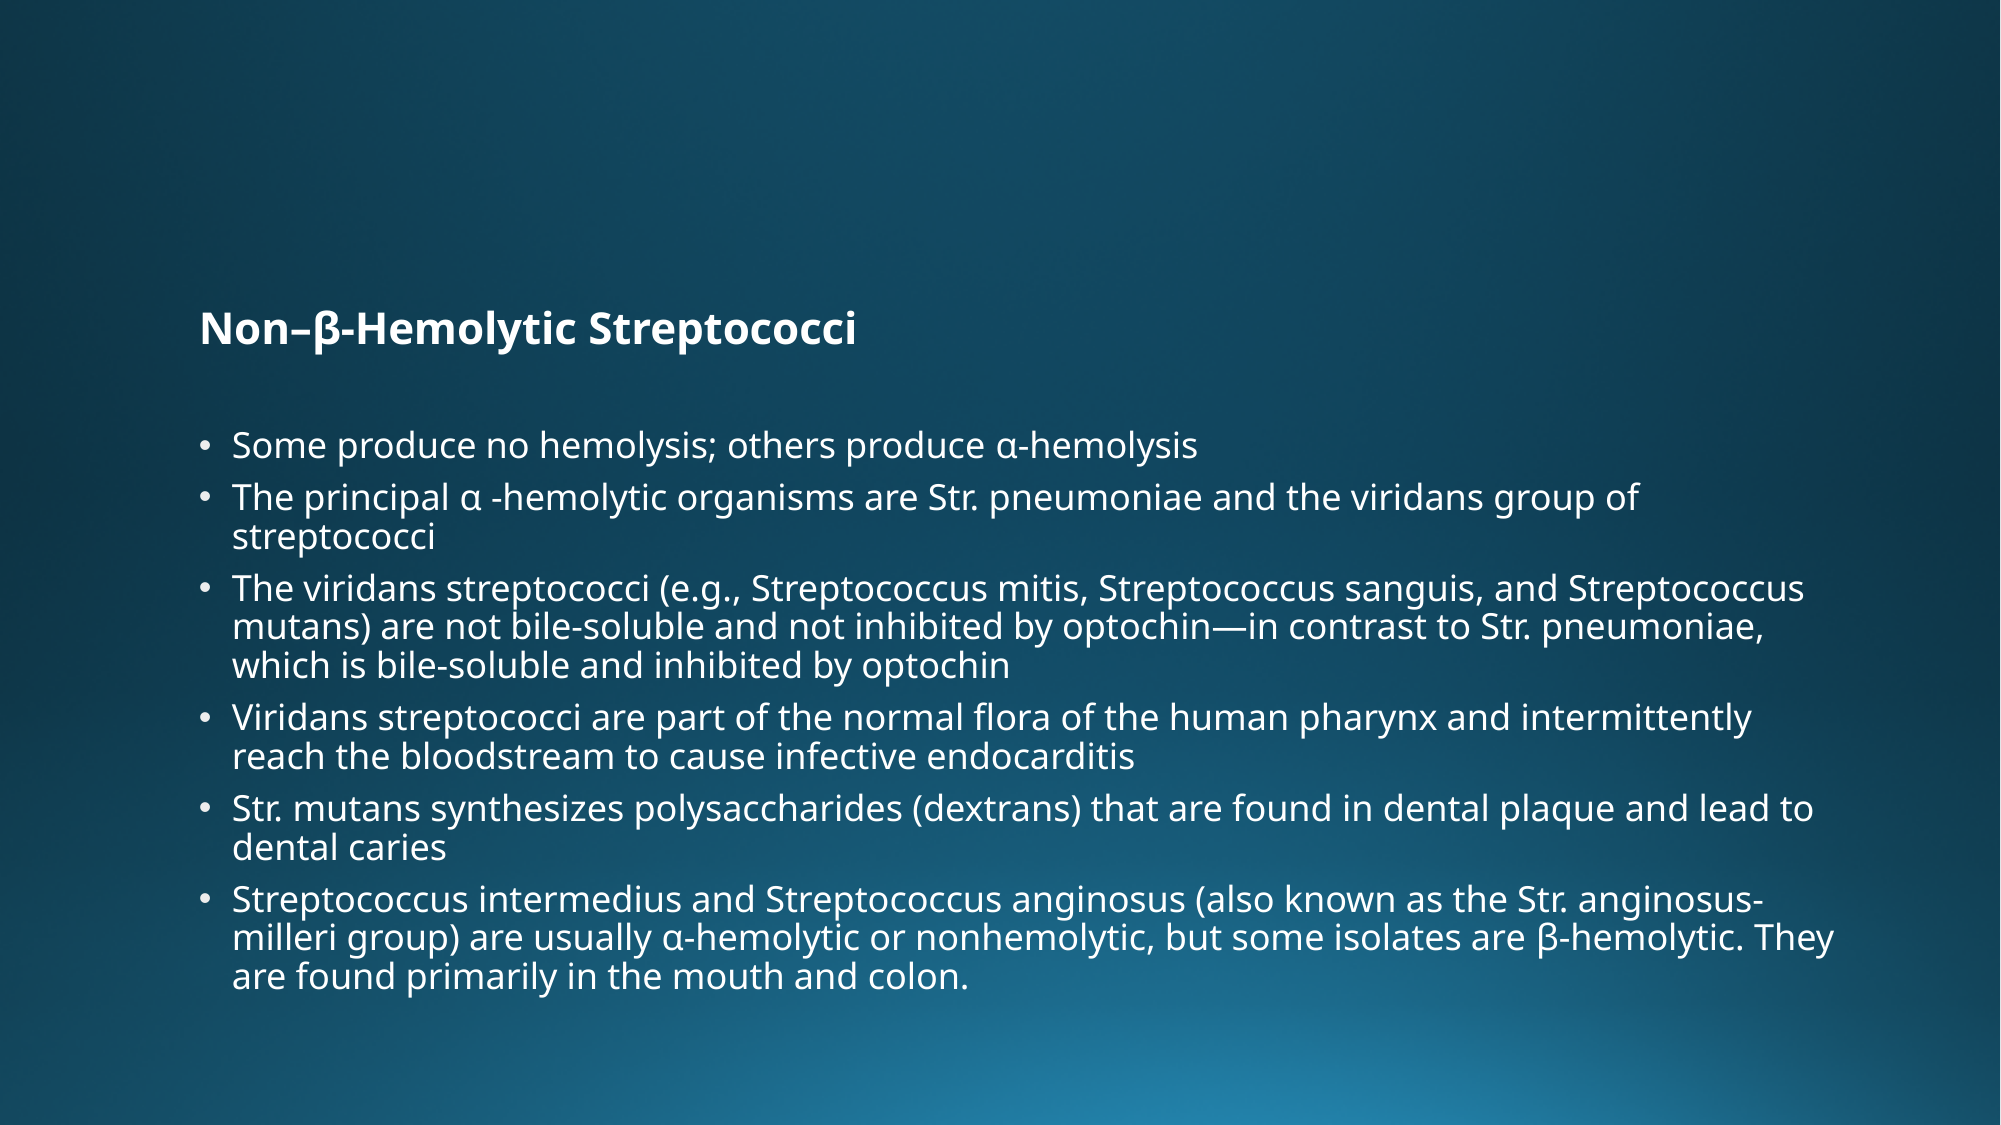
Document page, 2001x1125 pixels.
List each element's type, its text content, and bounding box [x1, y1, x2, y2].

list Non–β-Hemolytic Streptococci Some produce no hemolysis; others produce α-hemolysis The principal α -hemolytic organisms are Str. pneumoniae and the viridans group of streptococci The viridans streptococci (e.g., Streptococcus mitis, Streptococcus sanguis, and Streptococcus mutans) are not bile-soluble and not inhibited by optochin—in contrast to Str. pneumoniae, which is bile-soluble and inhibited by optochin Viridans streptococci are part of the normal flora of the human pharynx and intermittently reach the bloodstream to cause infective endocarditis Str. mutans synthesizes polysaccharides (dextrans) that are found in dental plaque and lead to dental caries Streptococcus intermedius and Streptococcus anginosus (also known as the Str. anginosus-milleri group) are usually α-hemolytic or nonhemolytic, but some isolates are β-hemolytic. They are found primarily in the mouth and colon. [183, 299, 1863, 1014]
picture [0, 0, 2001, 1125]
